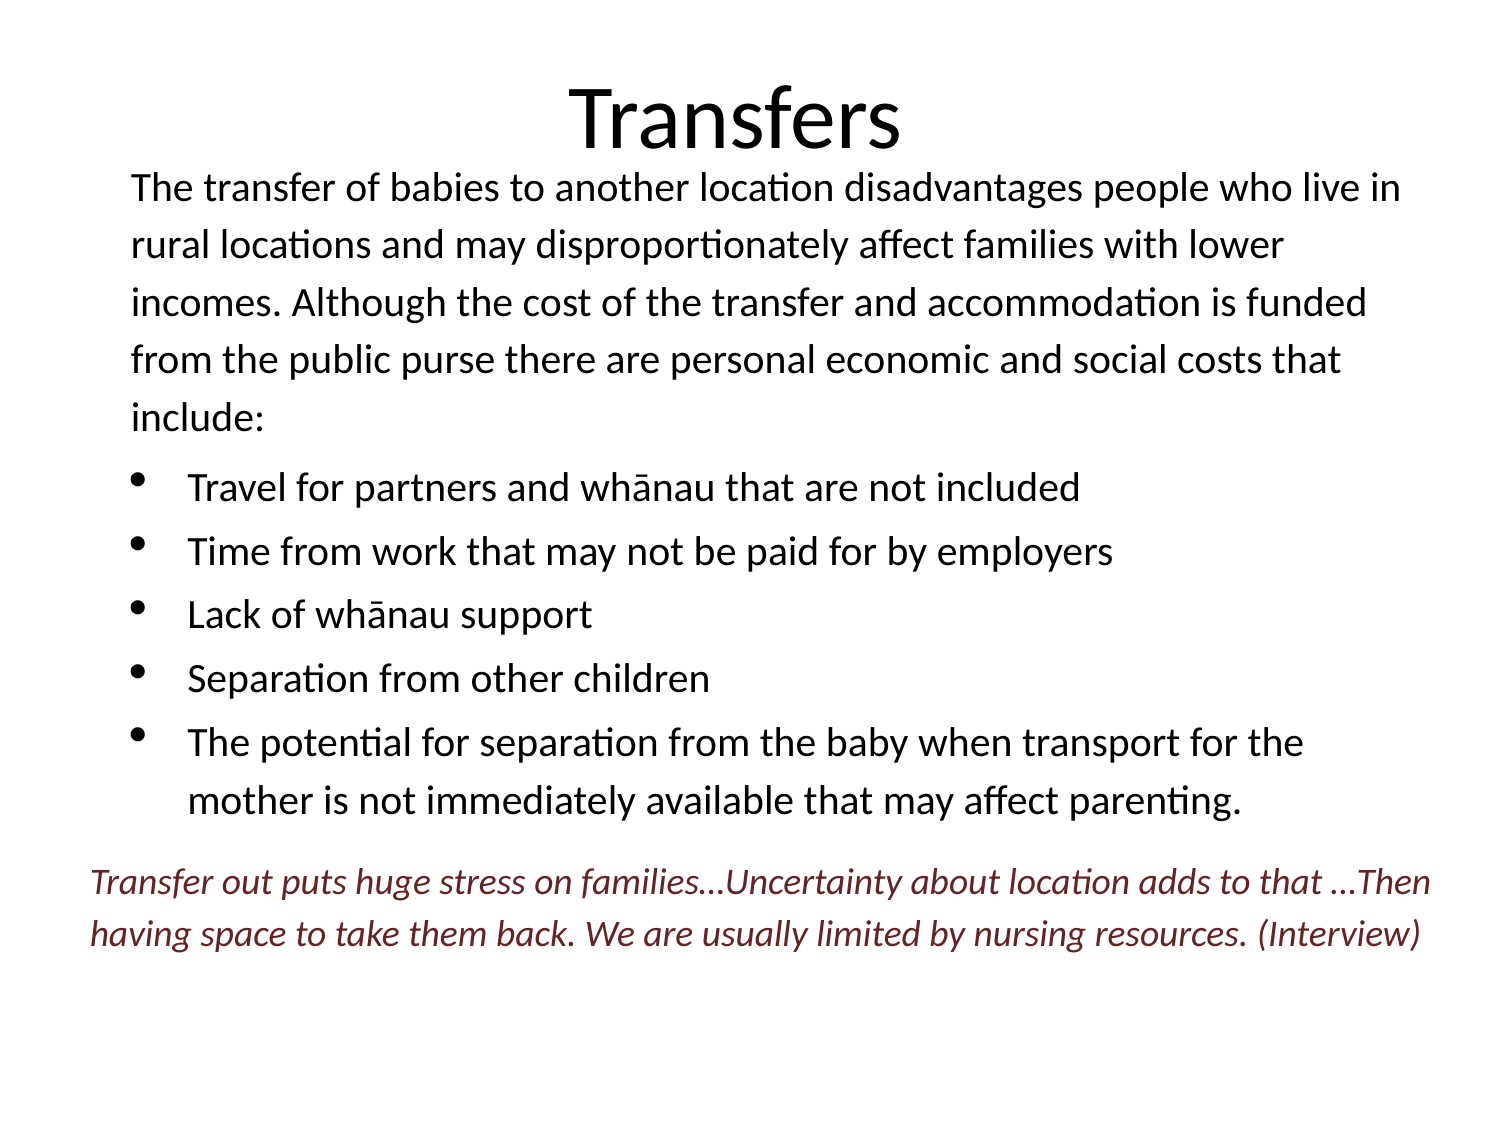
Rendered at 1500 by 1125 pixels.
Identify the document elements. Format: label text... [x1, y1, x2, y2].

text_box The transfer of babies to another location disadvantages people who live in rural locations and may disproportionately affect families with lower incomes. Although the cost of the transfer and accommodation is funded from the public purse there are personal economic and social costs that include: Travel for partners and whānau that are not included Time from work that may not be paid for by employers Lack of whānau support Separation from other children The potential for separation from the baby when transport for the mother is not immediately available that may affect parenting. [116, 144, 1439, 830]
text_box Transfer out puts huge stress on families…Uncertainty about location adds to that …Then having space to take them back. We are usually limited by nursing resources. (Interview) [45, 842, 1455, 961]
title Transfers [61, 18, 1411, 207]
